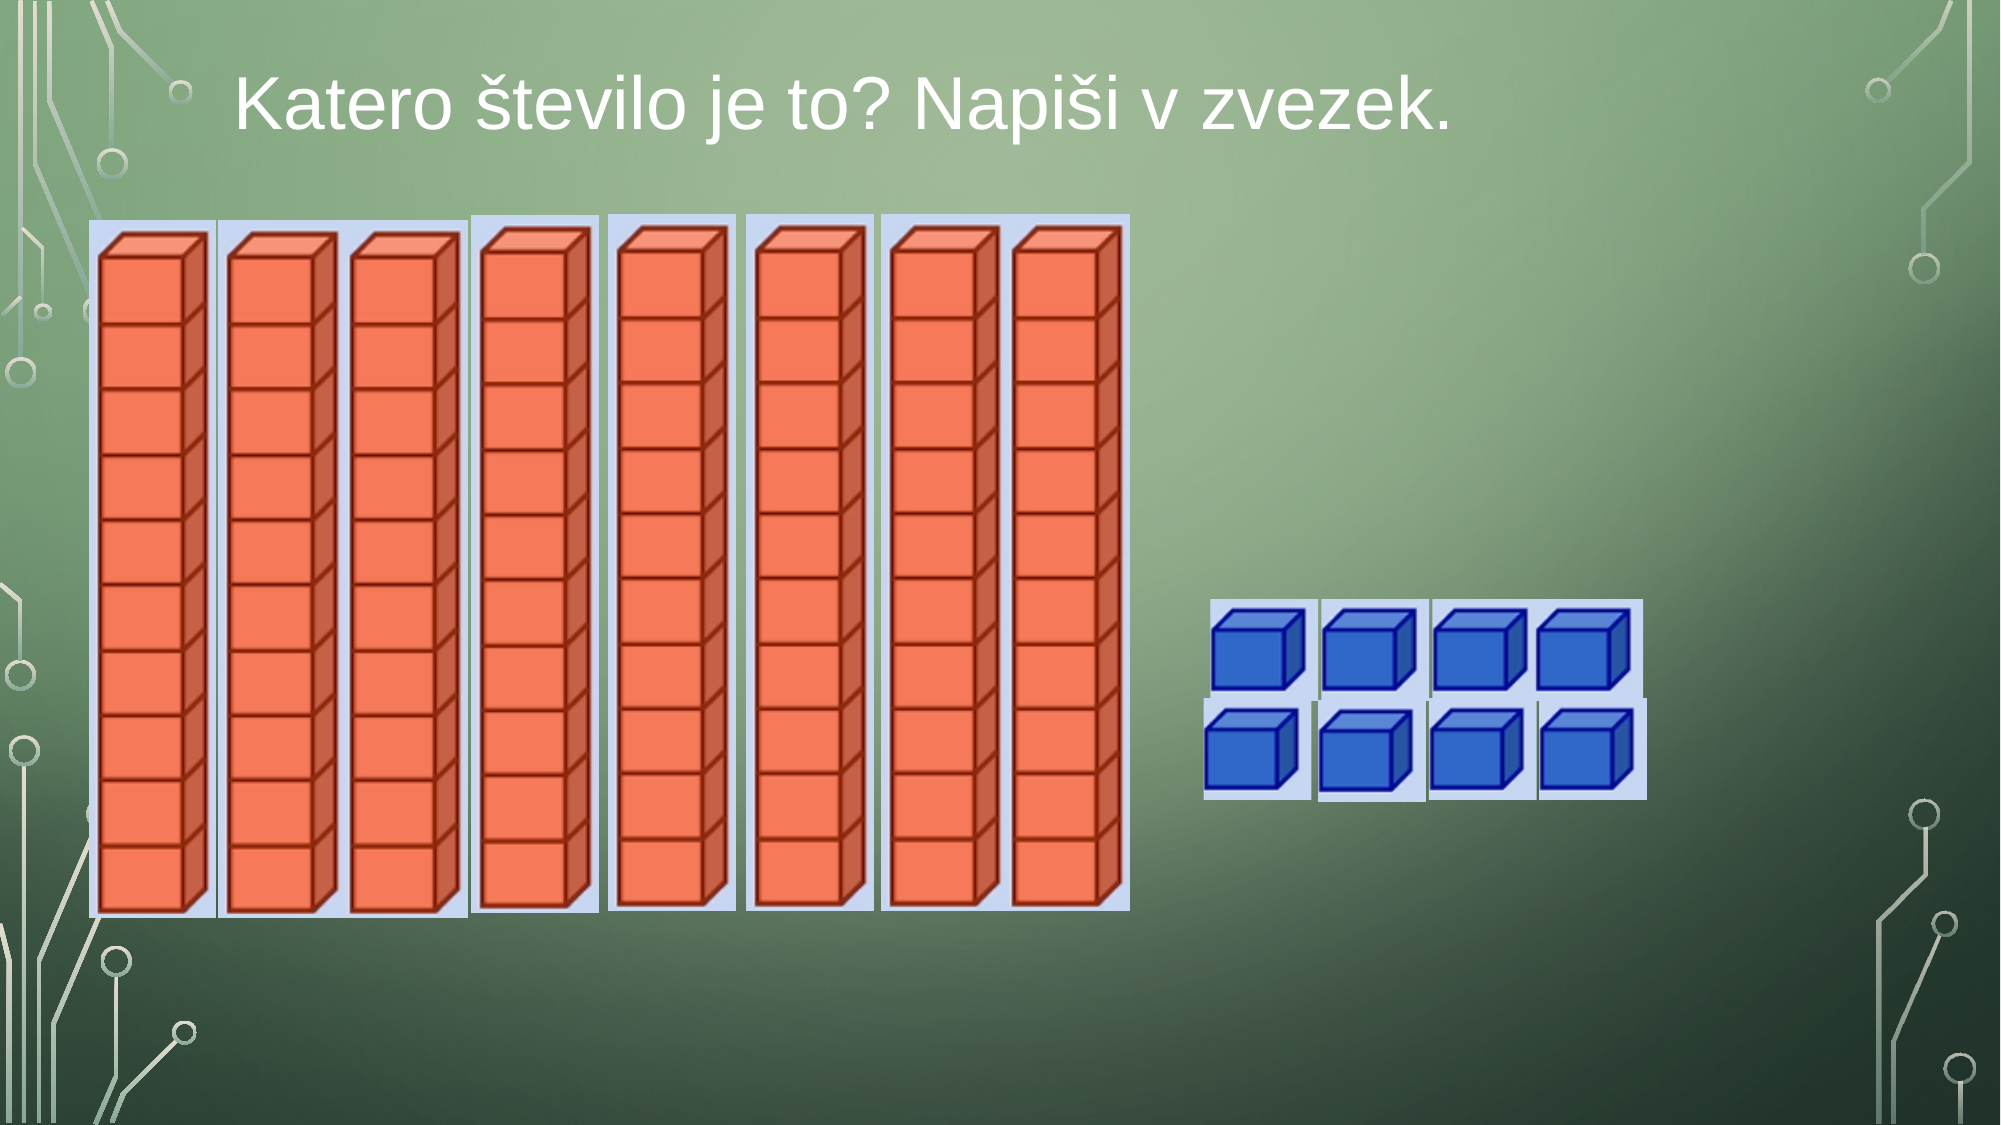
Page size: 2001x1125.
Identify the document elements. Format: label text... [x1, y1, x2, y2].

picture [218, 220, 468, 918]
picture [881, 213, 1131, 912]
title Katero število je to? Napiši v zvezek. [218, 29, 1844, 272]
picture [89, 220, 217, 918]
picture [608, 213, 736, 912]
picture [471, 215, 599, 914]
picture [746, 213, 874, 912]
picture [1203, 598, 1648, 802]
